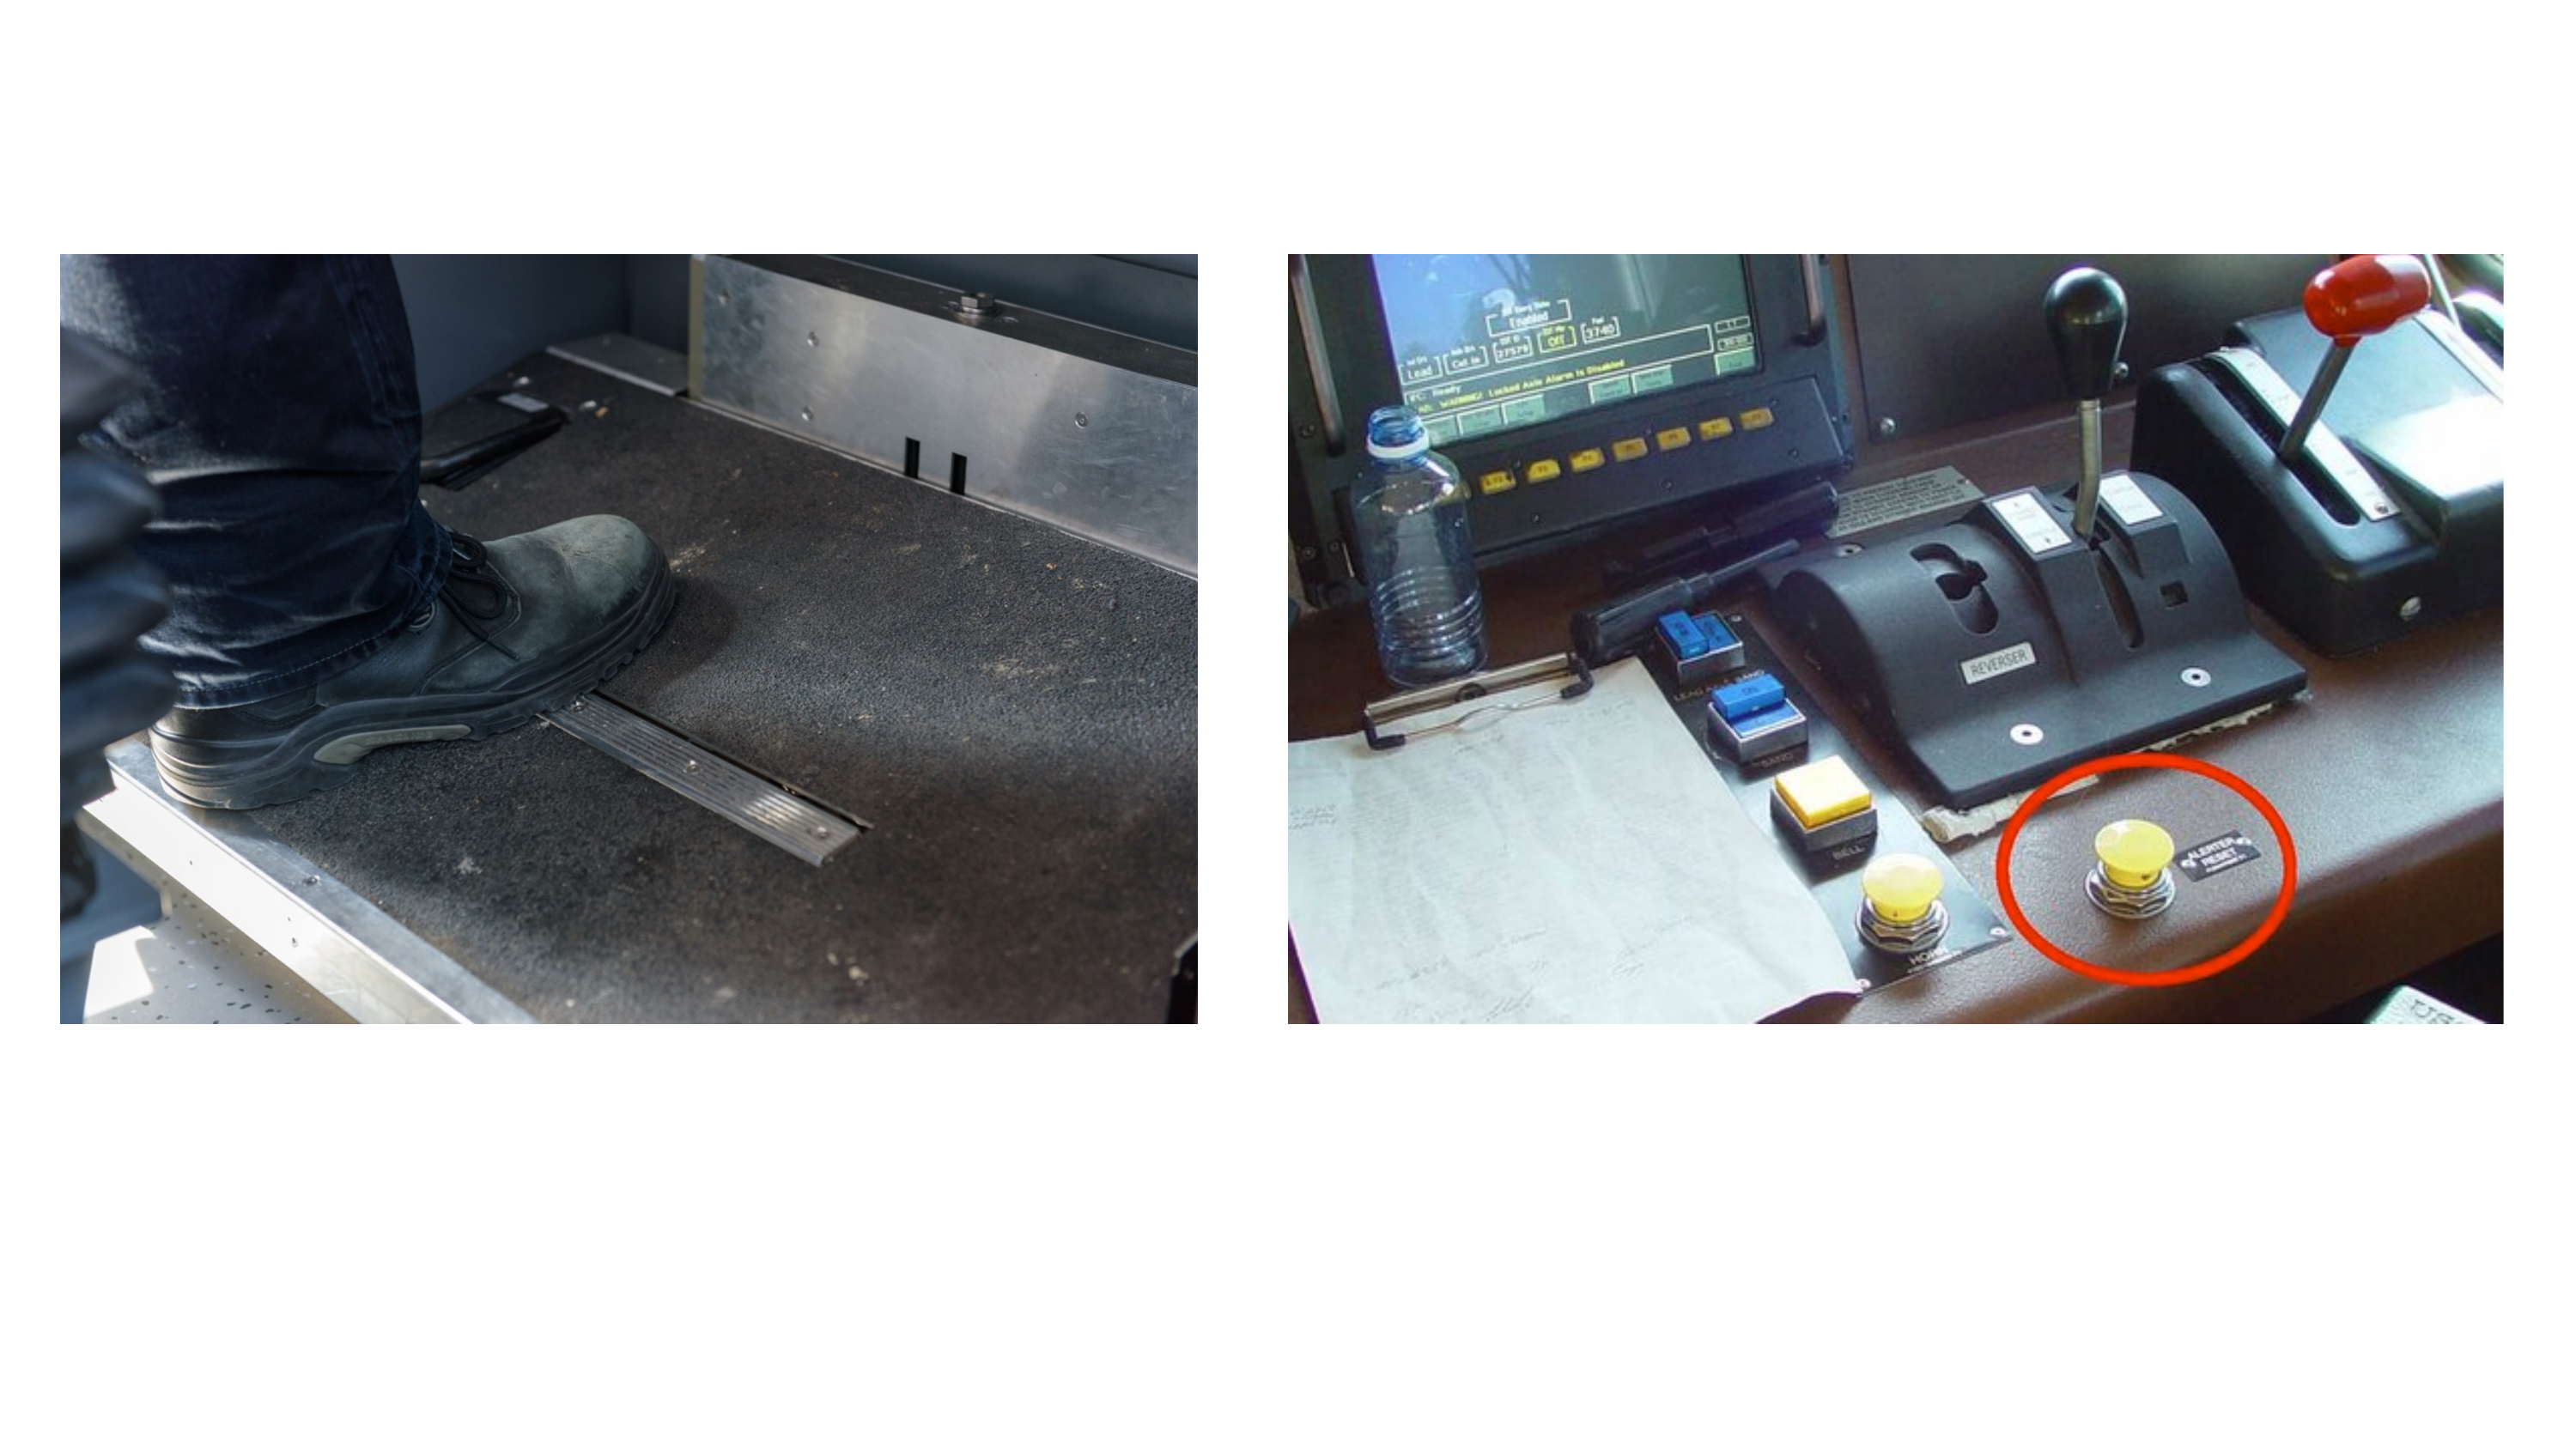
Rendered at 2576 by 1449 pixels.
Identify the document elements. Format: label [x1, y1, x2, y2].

text_box [60, 254, 1198, 1024]
text_box [1288, 254, 2504, 1024]
